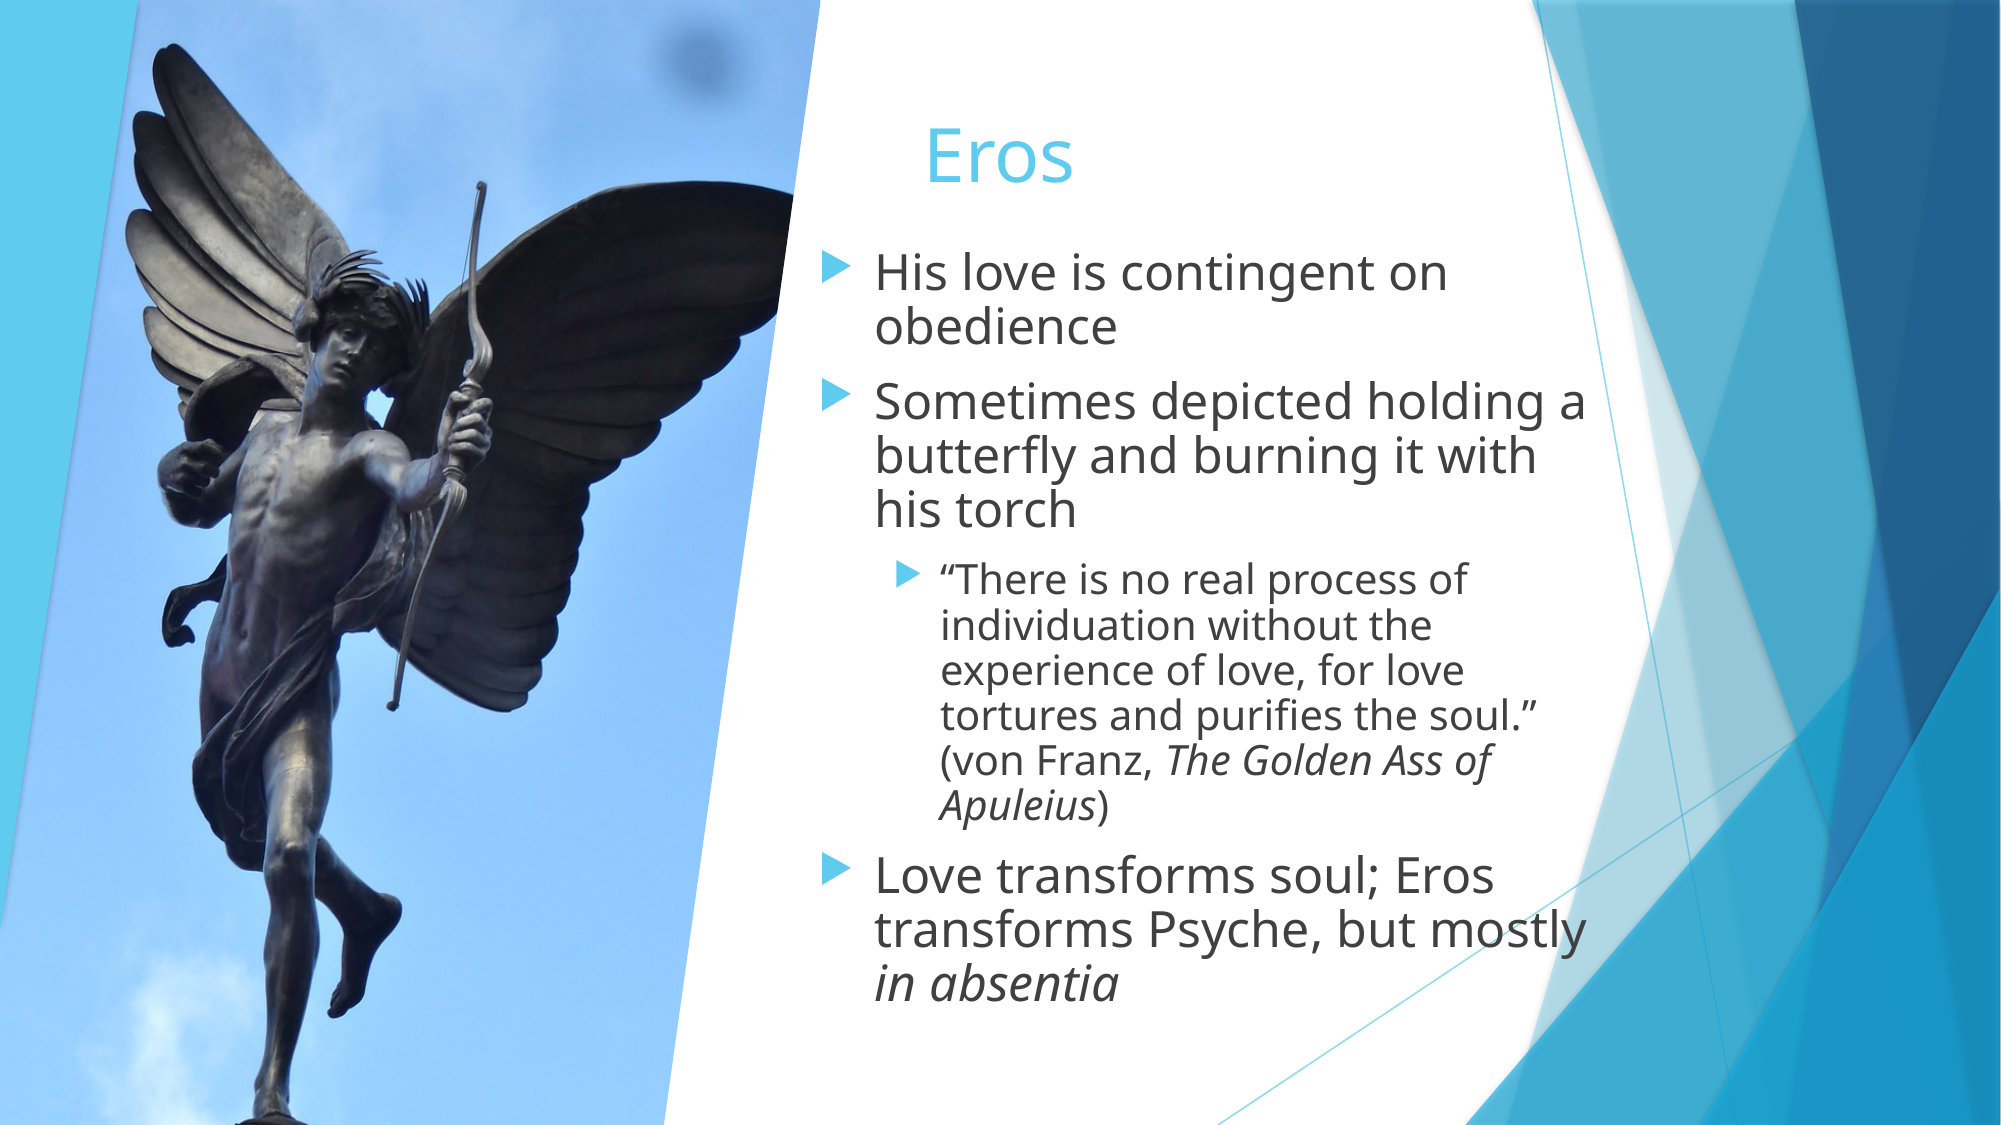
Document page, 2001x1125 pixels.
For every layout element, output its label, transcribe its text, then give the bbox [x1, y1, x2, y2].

picture [0, 0, 821, 1125]
list His love is contingent on obedience Sometimes depicted holding a butterfly and burning it with his torch “There is no real process of individuation without the experience of love, for love tortures and purifies the soul.” (von Franz, The Golden Ass of Apuleius) Love transforms soul; Eros transforms Psyche, but mostly in absentia [824, 239, 1624, 1069]
title Eros [908, 99, 1522, 239]
